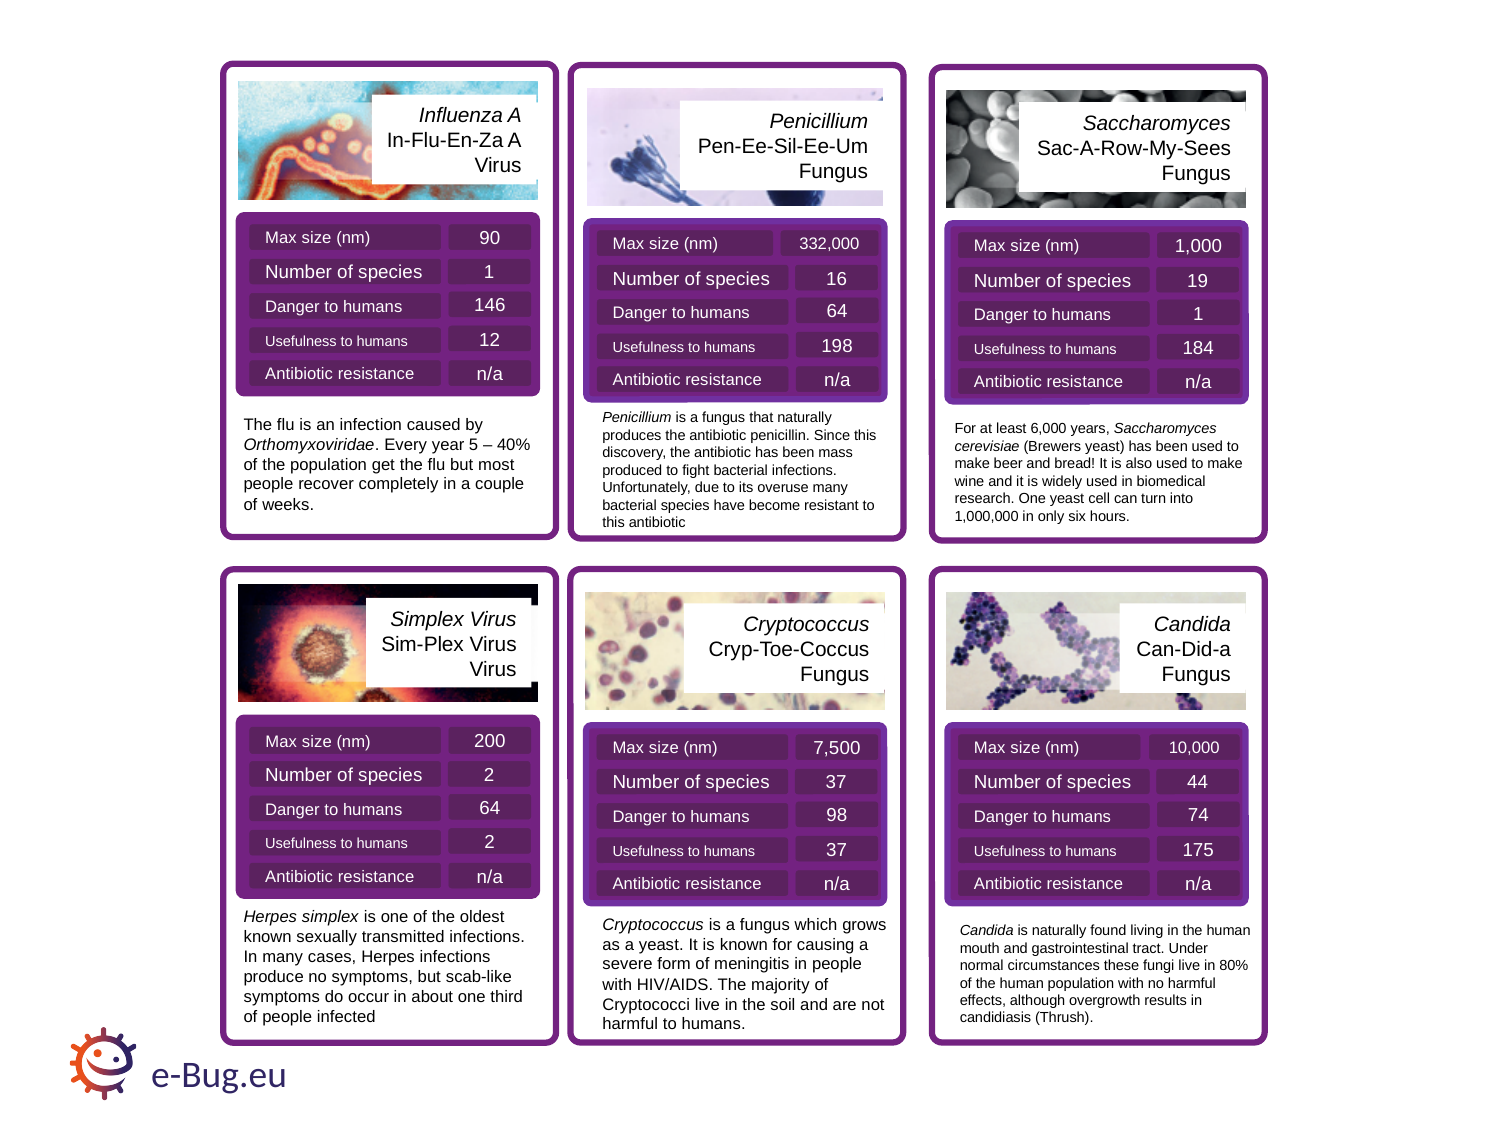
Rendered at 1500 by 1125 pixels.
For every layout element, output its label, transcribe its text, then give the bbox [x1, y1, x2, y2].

text_box Max size (nm) [249, 727, 441, 754]
text_box 98 [795, 801, 878, 827]
text_box [570, 65, 904, 539]
footer e-Bug.eu [136, 1042, 643, 1103]
text_box Danger to humans [249, 293, 441, 319]
text_box Usefulness to humans [597, 333, 789, 359]
text_box Max size (nm) [597, 230, 773, 256]
picture [585, 592, 885, 710]
text_box Antibiotic resistance [958, 368, 1150, 394]
text_box Number of species [249, 259, 441, 284]
text_box [238, 215, 538, 394]
text_box Number of species [249, 761, 441, 787]
text_box 7,500 [795, 734, 878, 760]
picture [238, 584, 538, 702]
text_box 146 [448, 291, 531, 317]
text_box 2 [448, 761, 531, 787]
text_box 64 [448, 794, 531, 820]
text_box 90 [448, 224, 531, 250]
text_box The flu is an infection caused by Orthomyxoviridae. Every year 5 – 40% of the population get the flu but most people recover completely in a couple of weeks. [228, 406, 551, 521]
text_box Herpes simplex is one of the oldest known sexually transmitted infections. In many cases, Herpes infections produce no symptoms, but scab-like symptoms do occur in about one third of people infected [228, 898, 551, 1033]
text_box [223, 569, 557, 1042]
text_box 198 [796, 332, 879, 358]
text_box 16 [795, 265, 878, 291]
text_box Antibiotic resistance [958, 870, 1150, 896]
text_box 44 [1156, 769, 1239, 794]
text_box 184 [1157, 334, 1240, 360]
text_box 1,000 [1157, 232, 1240, 258]
text_box 1 [1157, 299, 1240, 325]
text_box Usefulness to humans [249, 327, 441, 353]
text_box [947, 725, 1246, 904]
text_box Danger to humans [958, 803, 1150, 829]
text_box n/a [796, 366, 879, 392]
text_box For at least 6,000 years, Saccharomyces cerevisiae (Brewers yeast) has been used to make beer and bread! It is also used to make wine and it is widely used in biomedical research. One yeast cell can turn into 1,000,000 in only six hours. [939, 411, 1262, 532]
text_box Danger to humans [596, 803, 788, 829]
text_box n/a [795, 870, 878, 896]
text_box Danger to humans [249, 795, 441, 821]
text_box [931, 67, 1265, 541]
text_box n/a [1157, 870, 1240, 896]
text_box Cryptococcus is a fungus which grows as a yeast. It is known for causing a severe form of meningitis in people with HIV/AIDS. The majority of Cryptococci live in the soil and are not harmful to humans. [587, 906, 910, 1041]
text_box Max size (nm) [249, 224, 441, 250]
text_box Max size (nm) [958, 232, 1150, 258]
picture [946, 90, 1246, 208]
text_box n/a [448, 863, 531, 889]
text_box 332,000 [780, 230, 879, 256]
text_box Penicillium is a fungus that naturally produces the antibiotic penicillin. Since this discovery, the antibiotic has been mass produced to fight bacterial infections. Unfortunately, due to its overuse many bacterial species have become resistant to this antibiotic [587, 400, 898, 538]
text_box Number of species [596, 769, 788, 794]
text_box Max size (nm) [958, 734, 1141, 760]
text_box 12 [448, 325, 531, 351]
picture [238, 81, 538, 200]
text_box Antibiotic resistance [249, 863, 441, 889]
text_box Danger to humans [597, 299, 789, 325]
picture [946, 592, 1246, 710]
text_box 10,000 [1149, 734, 1240, 760]
text_box 37 [795, 836, 878, 862]
text_box 175 [1157, 836, 1240, 862]
text_box [238, 717, 538, 896]
text_box Usefulness to humans [958, 335, 1150, 361]
text_box 1 [448, 259, 531, 284]
text_box [585, 725, 885, 904]
text_box [223, 63, 557, 538]
text_box Max size (nm) [596, 734, 788, 760]
text_box n/a [448, 360, 531, 386]
text_box 64 [796, 297, 879, 323]
text_box [931, 569, 1265, 1043]
text_box Antibiotic resistance [596, 870, 788, 896]
text_box Antibiotic resistance [597, 366, 789, 392]
text_box 19 [1156, 267, 1239, 293]
text_box Usefulness to humans [249, 830, 441, 856]
text_box 74 [1157, 801, 1240, 827]
text_box 200 [448, 727, 531, 754]
text_box Number of species [597, 265, 789, 291]
text_box [586, 221, 885, 400]
text_box Usefulness to humans [596, 837, 788, 863]
picture [69, 1027, 137, 1103]
text_box Usefulness to humans [958, 837, 1150, 863]
text_box Antibiotic resistance [249, 360, 441, 386]
text_box [570, 569, 904, 1043]
text_box n/a [1157, 368, 1240, 394]
text_box [947, 223, 1246, 402]
text_box Number of species [958, 769, 1150, 794]
text_box Candida is naturally found living in the human mouth and gastrointestinal tract. Under normal circumstances these fungi live in 80% of the human population with no harmful effects, although overgrowth results in candidiasis (Thrush). [944, 913, 1267, 1034]
text_box 37 [795, 769, 878, 794]
picture [587, 88, 883, 206]
text_box Danger to humans [958, 301, 1150, 327]
text_box 2 [448, 828, 531, 854]
text_box Number of species [958, 267, 1150, 293]
